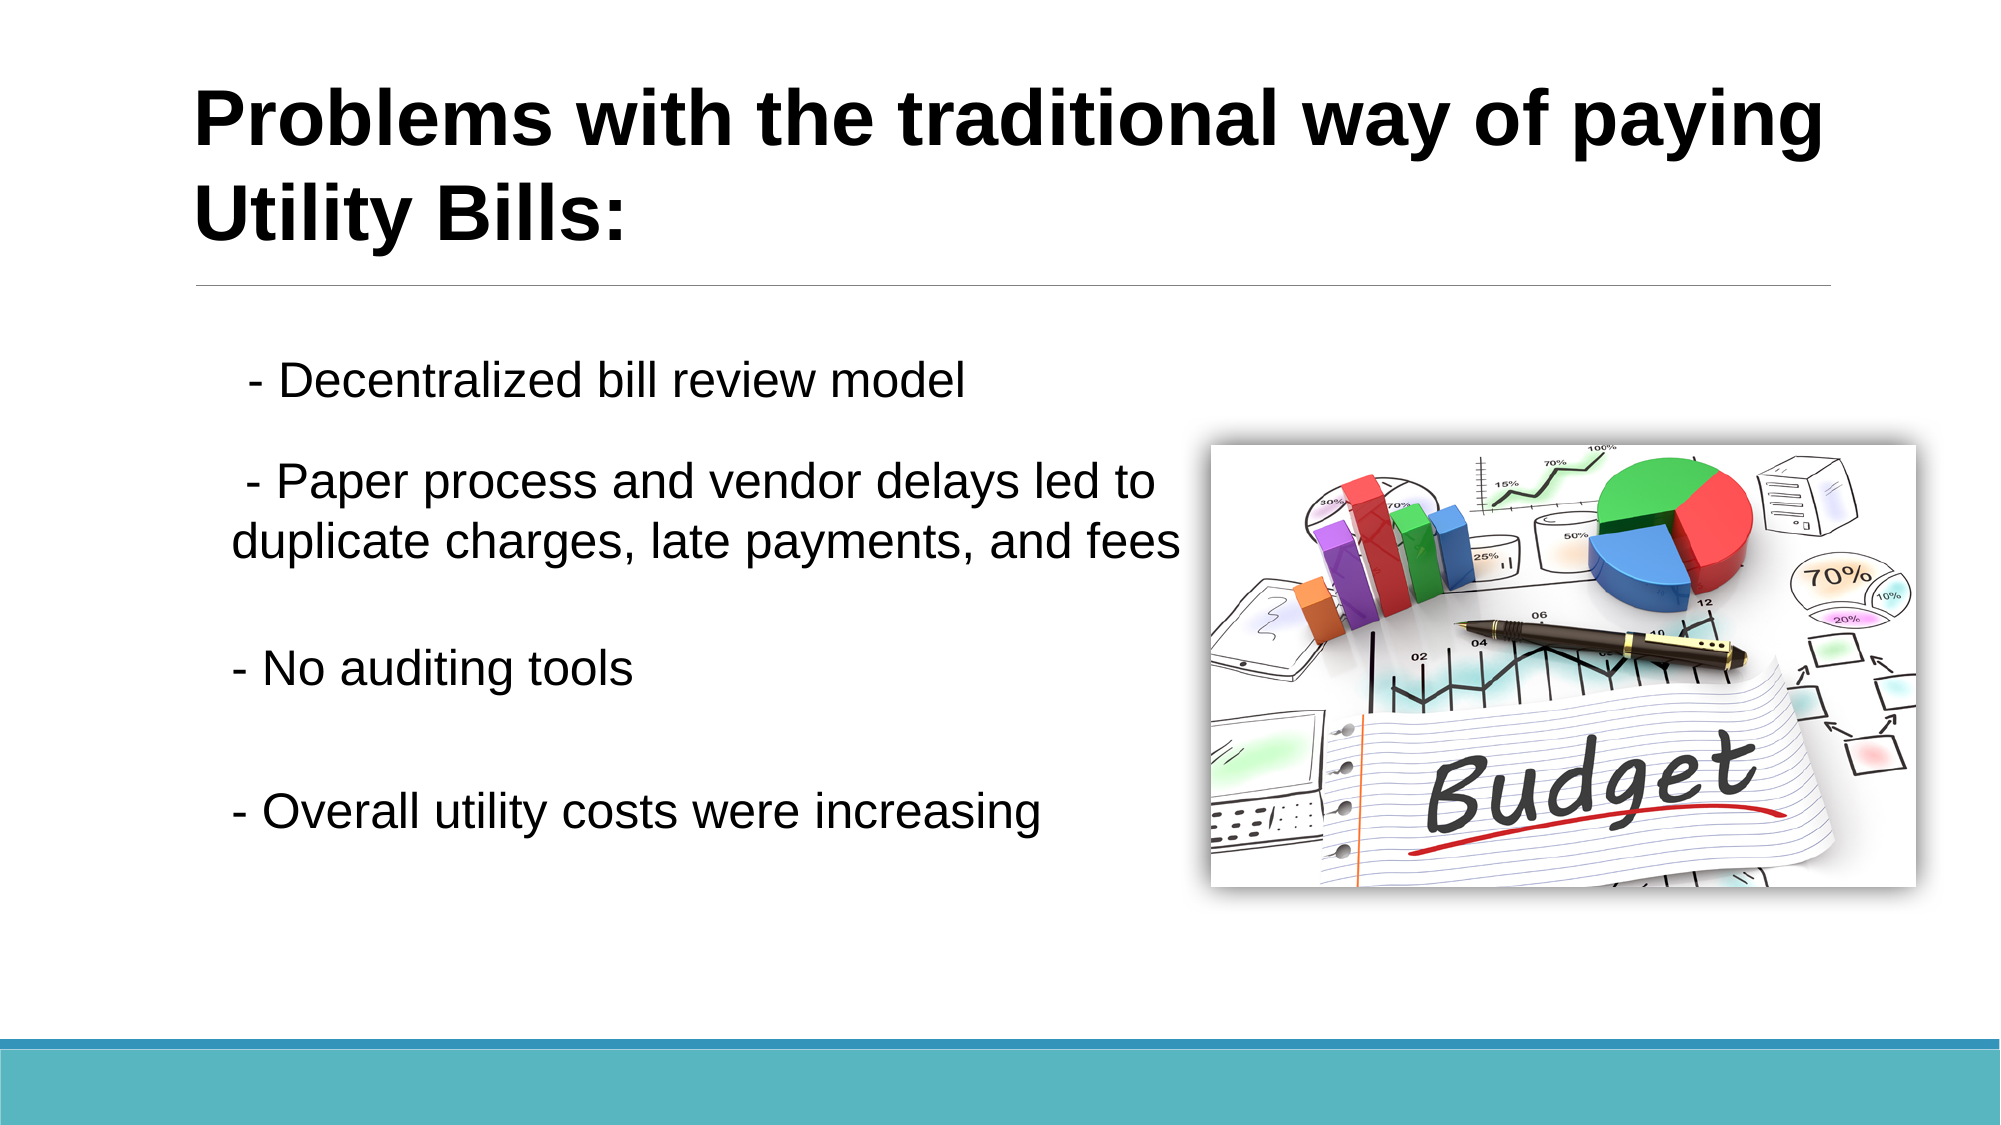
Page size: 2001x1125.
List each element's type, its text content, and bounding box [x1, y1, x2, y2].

picture [1210, 444, 1917, 888]
text_box - Paper process and vendor delays led to duplicate charges, late payments, and fees [141, 441, 1193, 576]
text_box - Decentralized bill review model [157, 339, 1072, 415]
text_box - No auditing tools [141, 628, 901, 703]
text_box Problems with the traditional way of paying Utility Bills: [178, 58, 1917, 264]
text_box - Overall utility costs were increasing [141, 770, 1187, 846]
